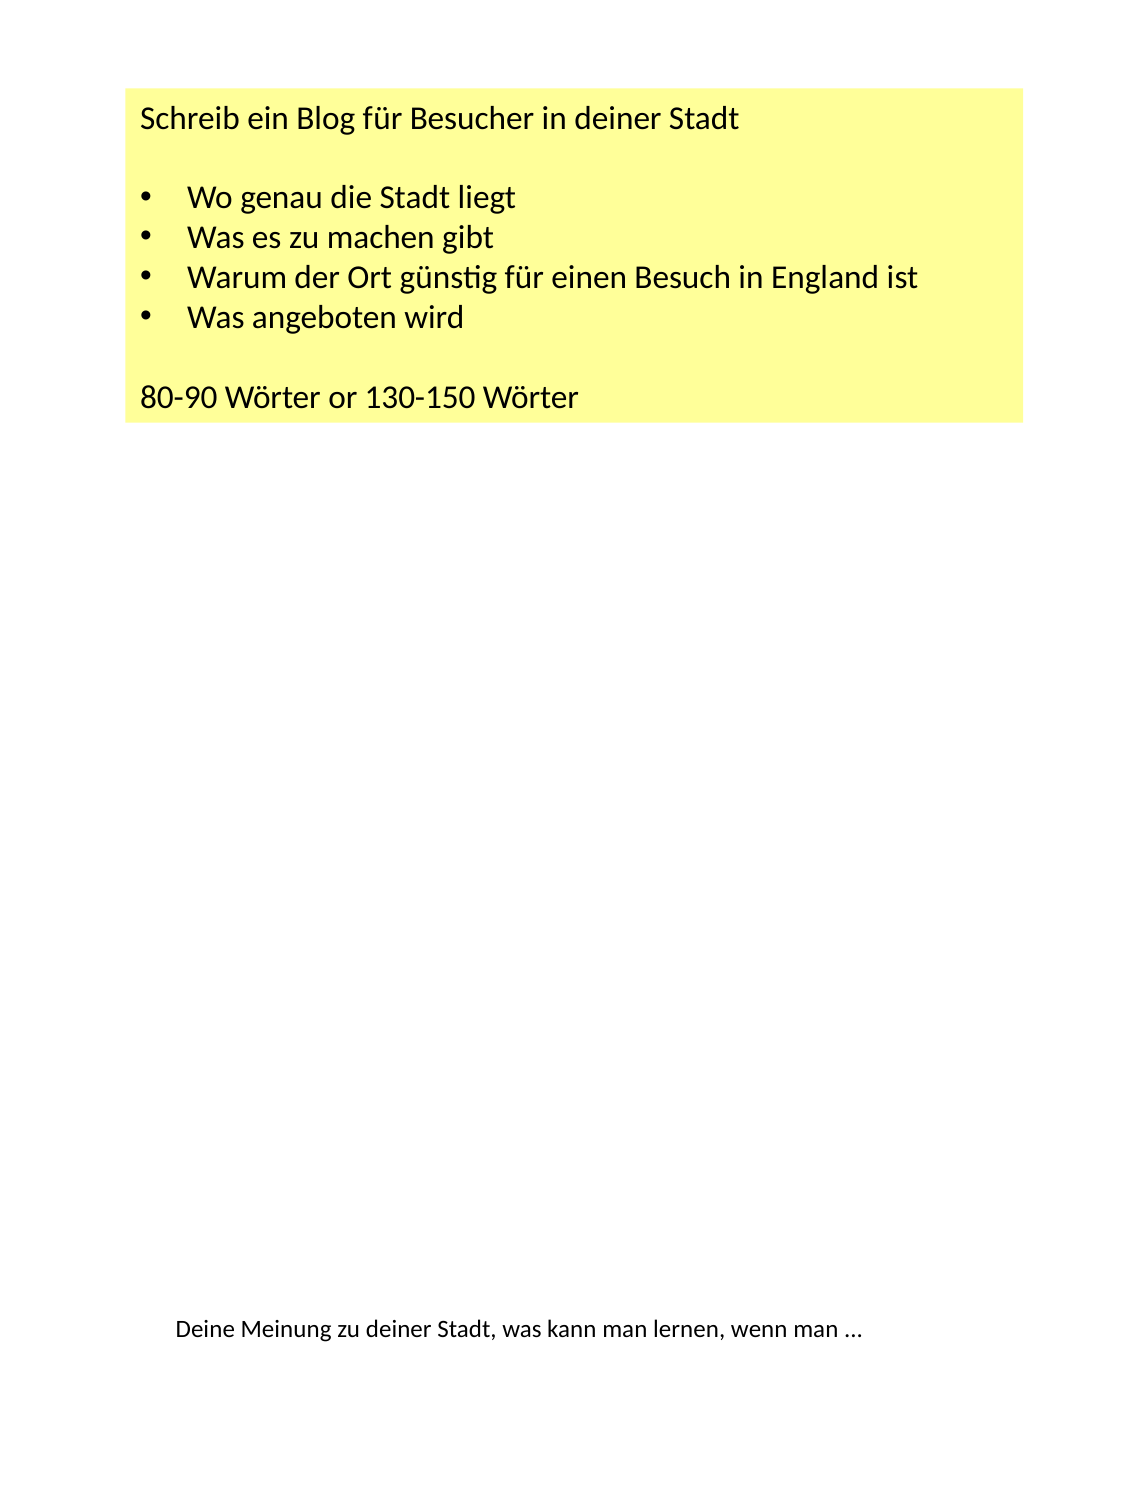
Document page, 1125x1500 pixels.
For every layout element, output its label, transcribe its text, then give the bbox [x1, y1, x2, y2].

text_box Schreib ein Blog für Besucher in deiner Stadt Wo genau die Stadt liegt Was es zu machen gibt Warum der Ort günstig für einen Besuch in England ist Was angeboten wird 80-90 Wörter or 130-150 Wörter [125, 88, 1024, 423]
text_box Deine Meinung zu deiner Stadt, was kann man lernen, wenn man ... [160, 1305, 1000, 1350]
